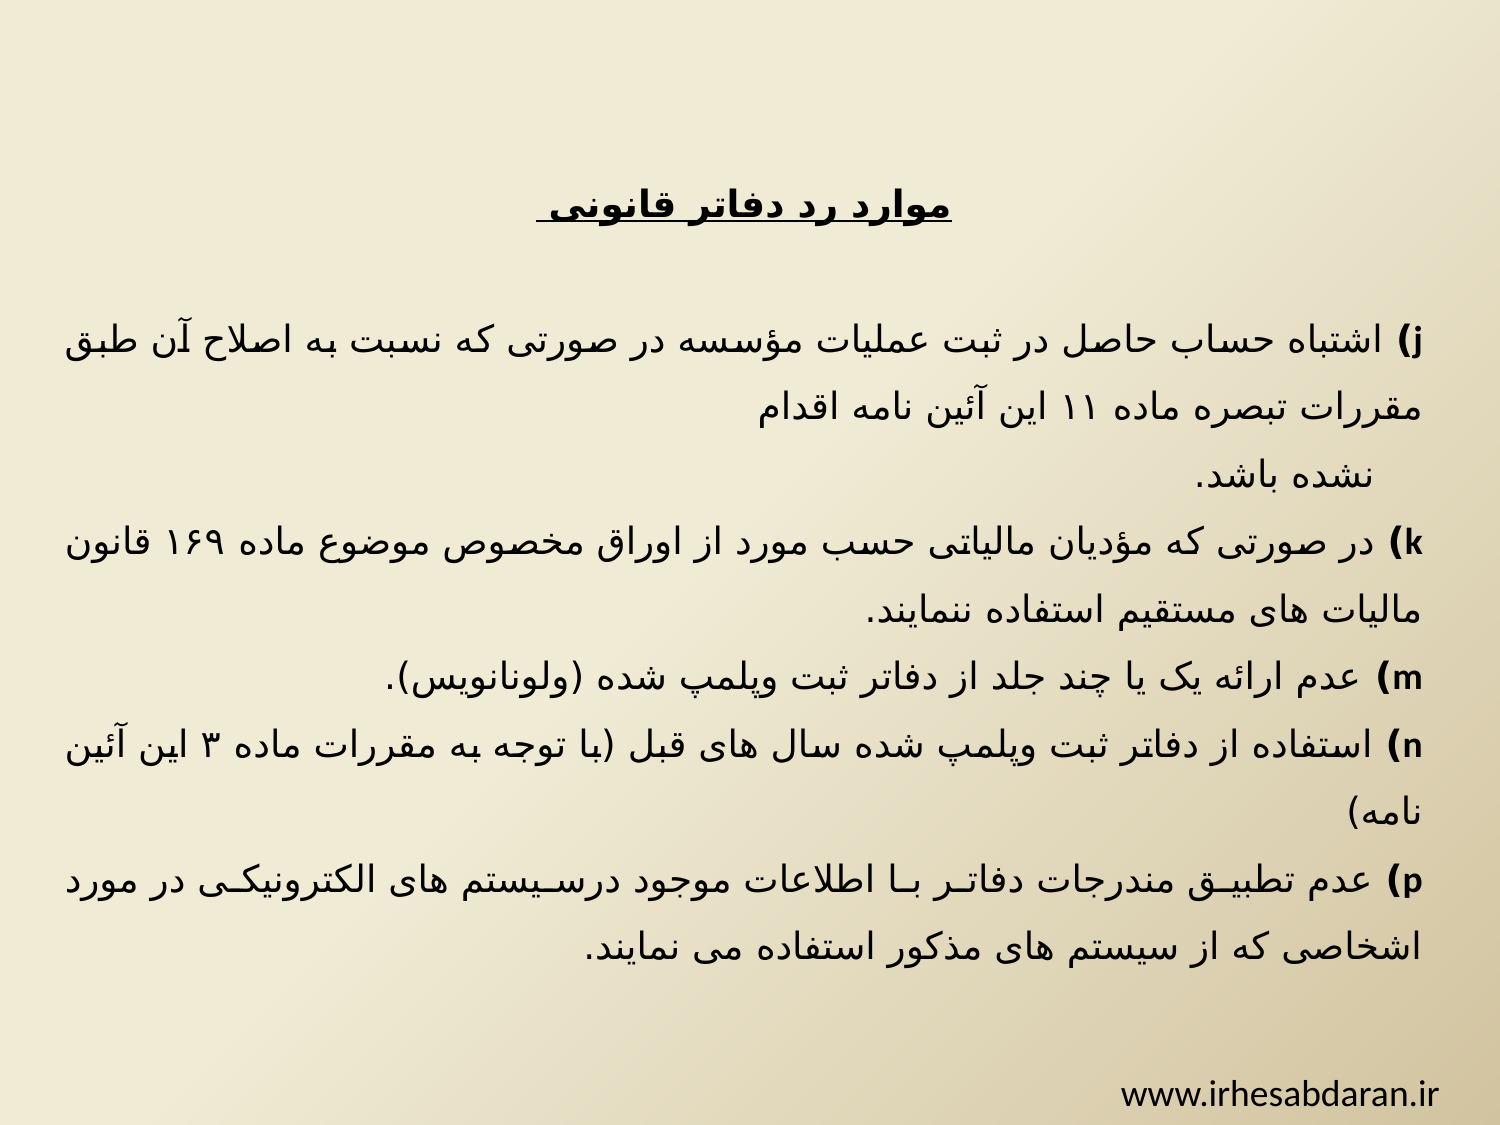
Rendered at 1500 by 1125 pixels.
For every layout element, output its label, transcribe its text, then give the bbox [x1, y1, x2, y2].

text_box www.irhesabdaran.ir [704, 1061, 1455, 1122]
text_box موارد رد دفاتر قانونی j) اشتباه حساب حاصل در ثبت عملیات مؤسسه در صورتی که نسبت به اصلاح آن طبق مقررات تبصره ماده ۱۱ این آئین نامه اقدام نشده باشد. k) در صورتی که مؤدیان مالیاتی حسب مورد از اوراق مخصوص موضوع ماده ۱۶۹ قانون مالیات های مستقیم استفاده ننمایند. m) عدم ارائه یک یا چند جلد از دفاتر ثبت وپلمپ شده (ولونانویس). n) استفاده از دفاتر ثبت وپلمپ شده سال های قبل (با توجه به مقررات ماده ۳ این آئین نامه) p) عدم تطبیق مندرجات دفاتر با اطلاعات موجود درسیستم های الکترونیکی در مورد اشخاصی که از سیستم های مذکور استفاده می نمایند. [50, 149, 1438, 1088]
